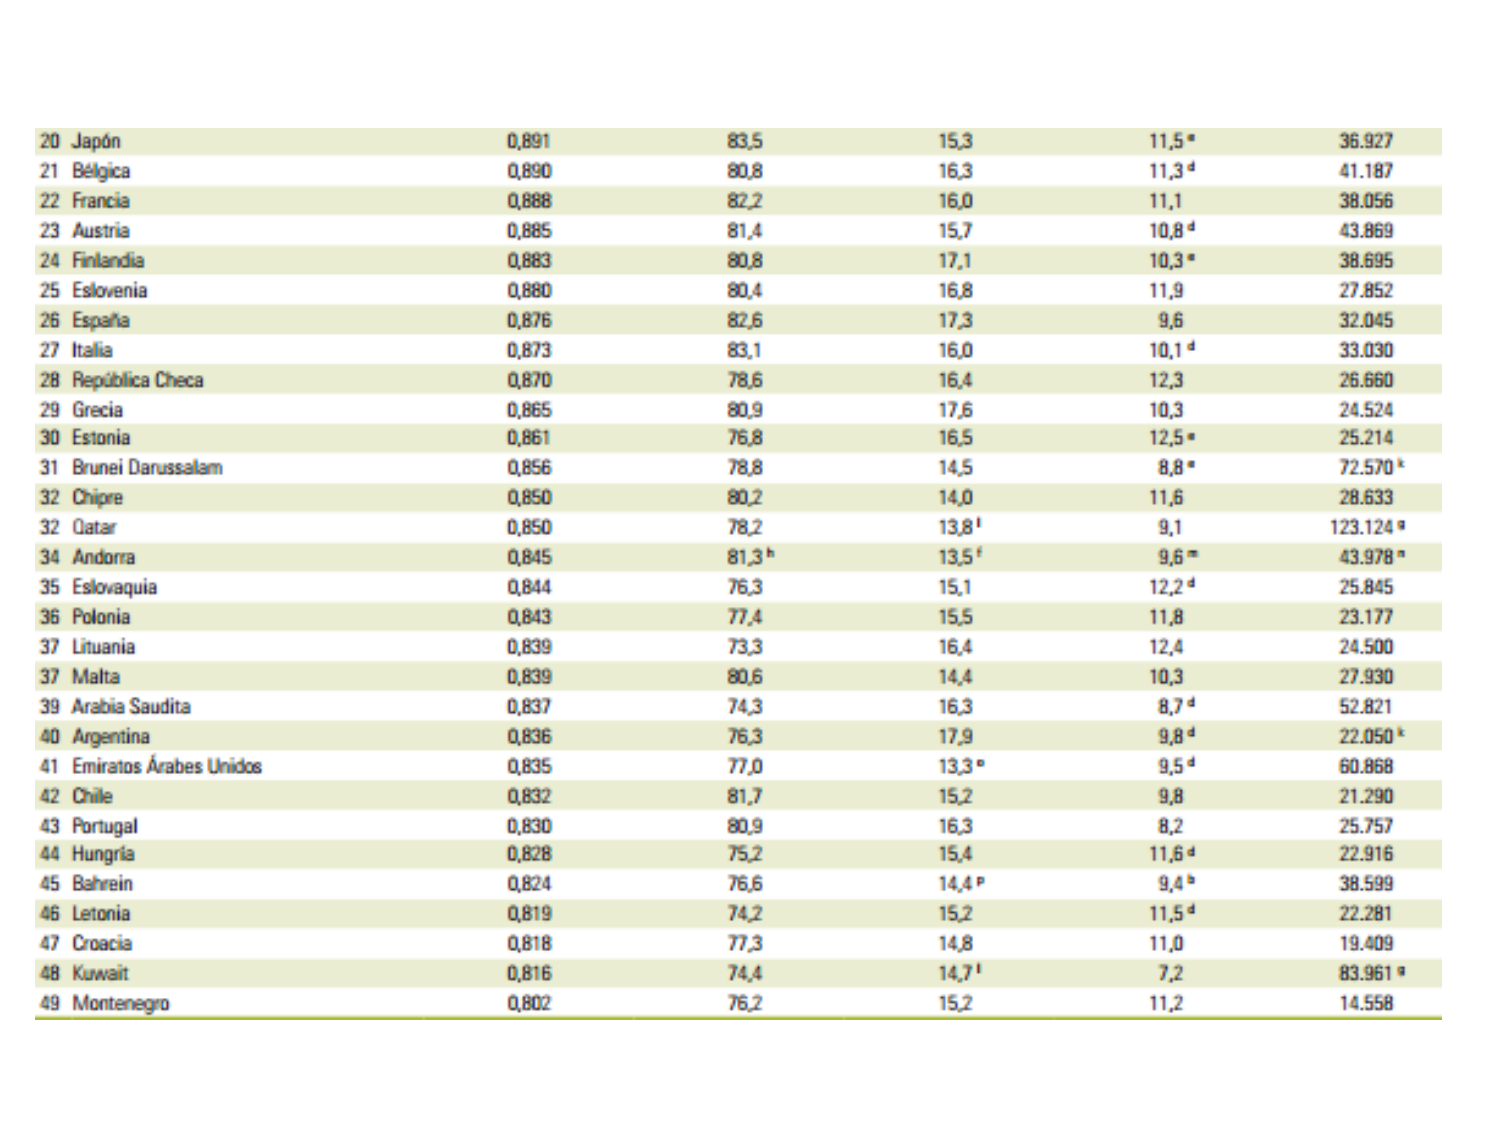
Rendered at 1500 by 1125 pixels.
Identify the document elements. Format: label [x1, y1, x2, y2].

picture [34, 128, 1442, 1020]
